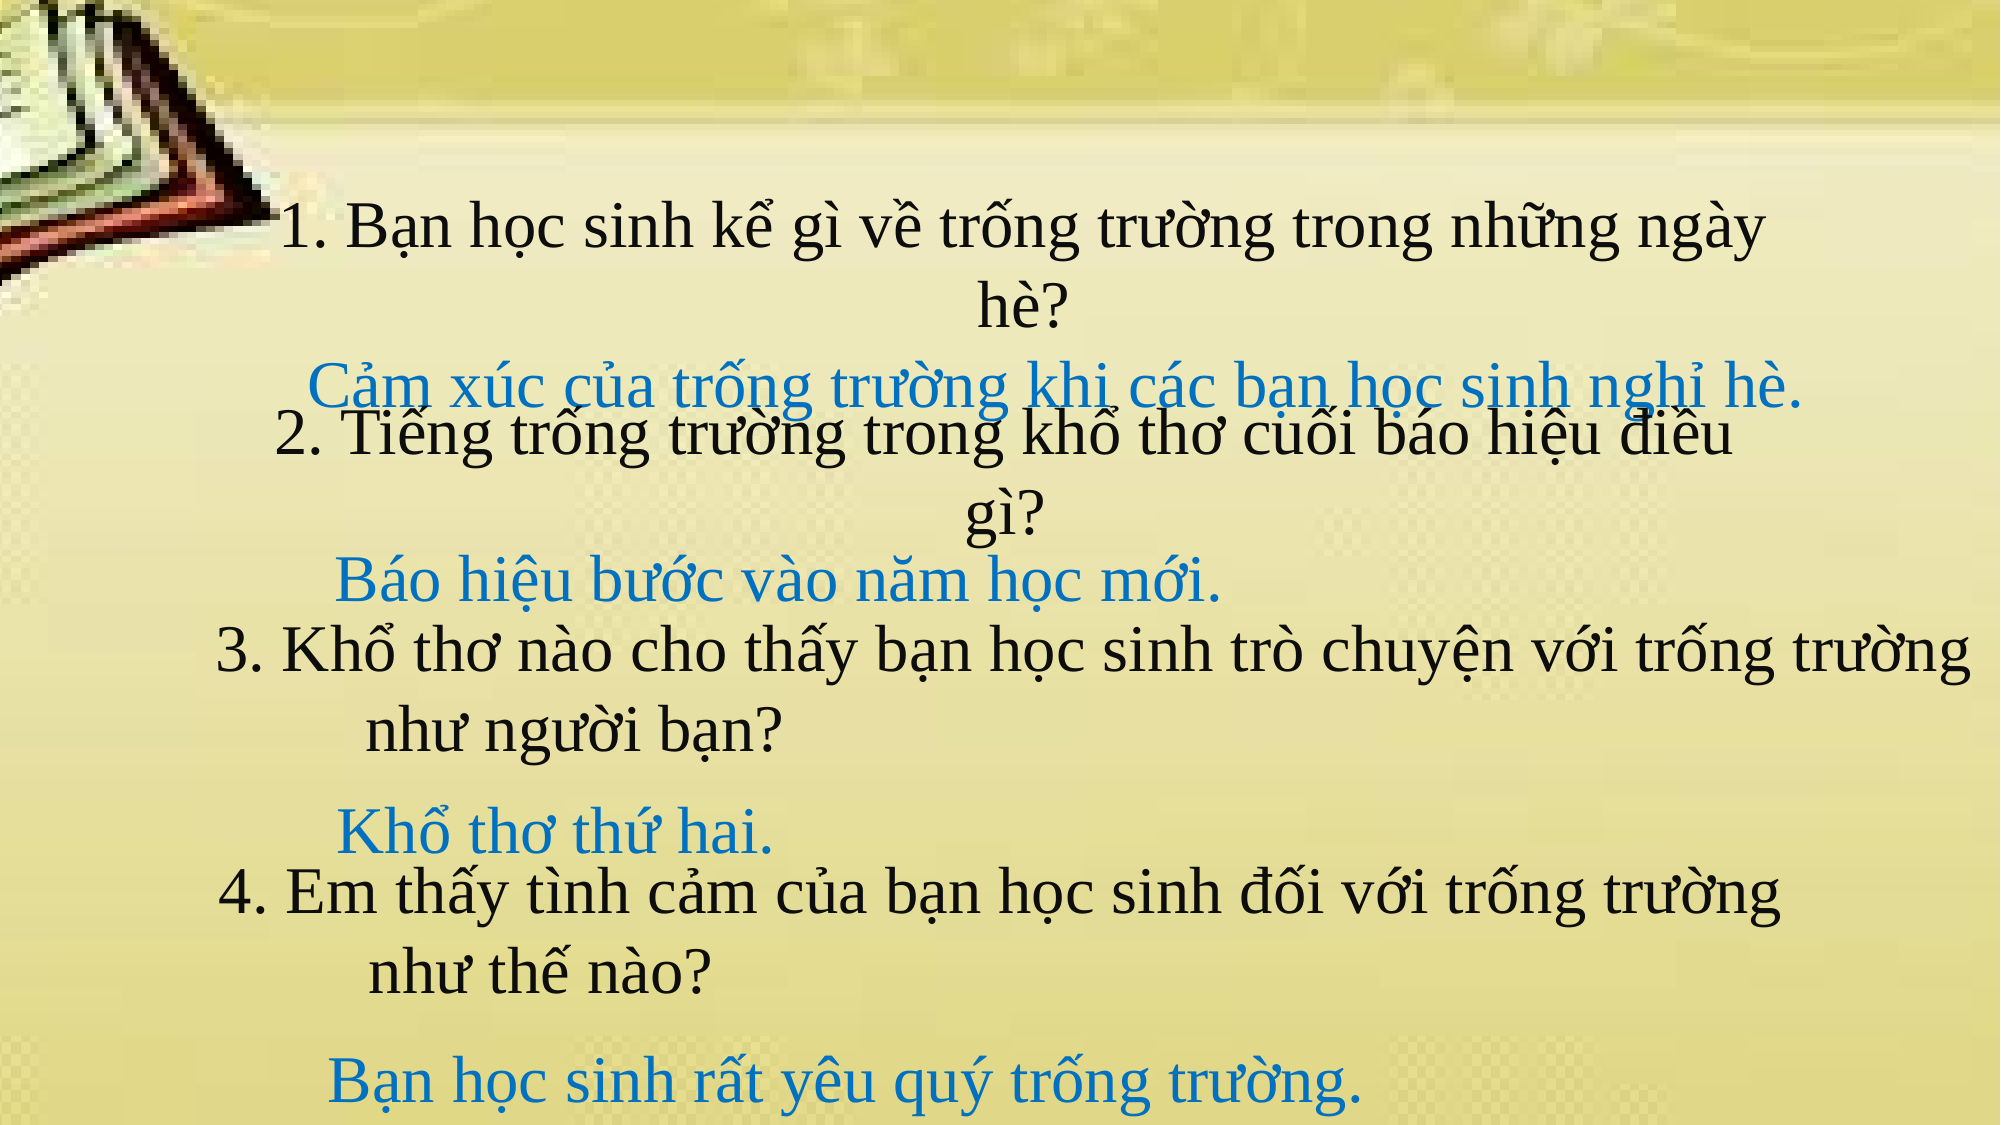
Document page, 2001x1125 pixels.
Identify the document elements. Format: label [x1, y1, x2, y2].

list [0, 0, 2000, 1125]
